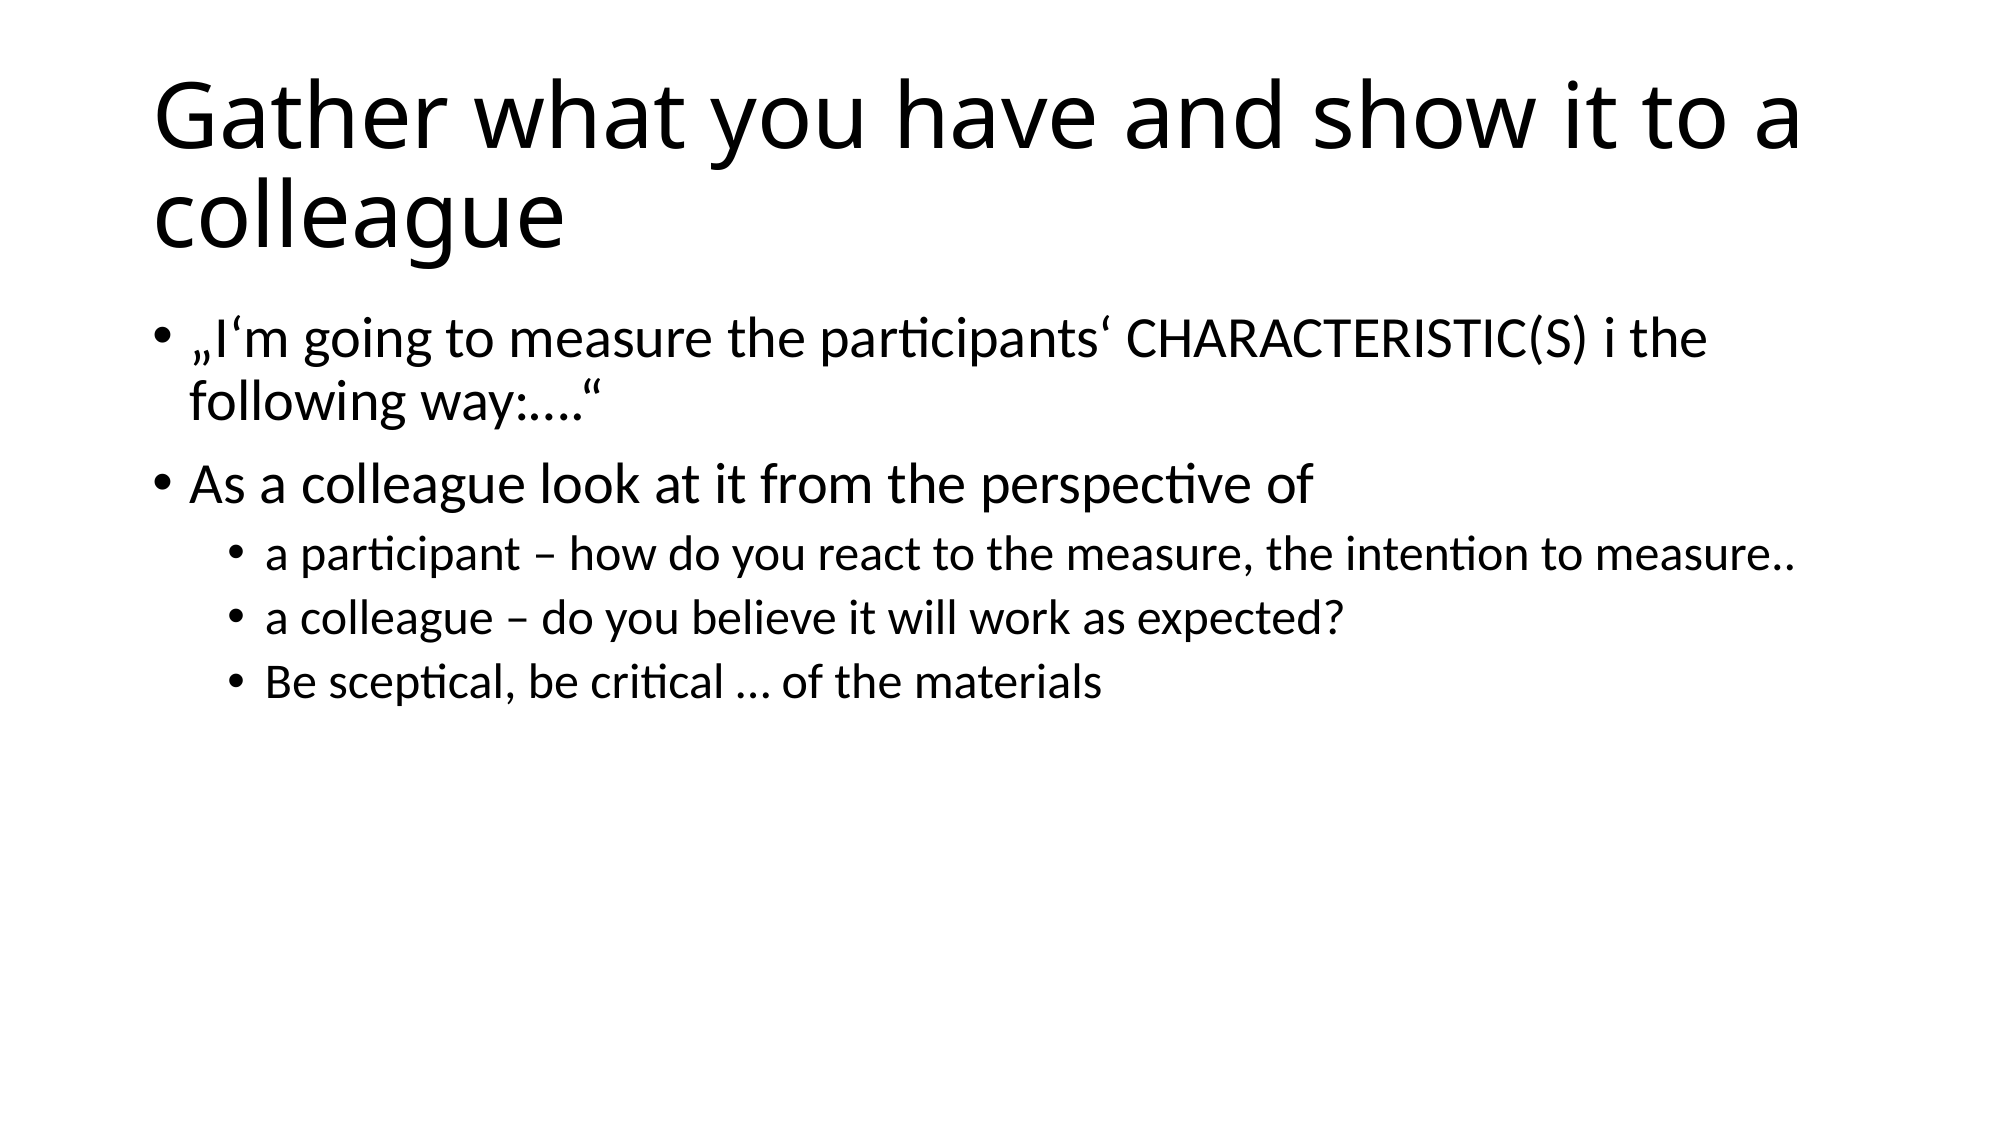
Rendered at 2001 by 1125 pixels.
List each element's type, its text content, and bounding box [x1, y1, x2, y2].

list „I‘m going to measure the participants‘ CHARACTERISTIC(S) i the following way:….“ As a colleague look at it from the perspective of a participant – how do you react to the measure, the intention to measure.. a colleague – do you believe it will work as expected? Be sceptical, be critical … of the materials [137, 299, 1863, 1014]
title Gather what you have and show it to a colleague [137, 59, 1863, 278]
